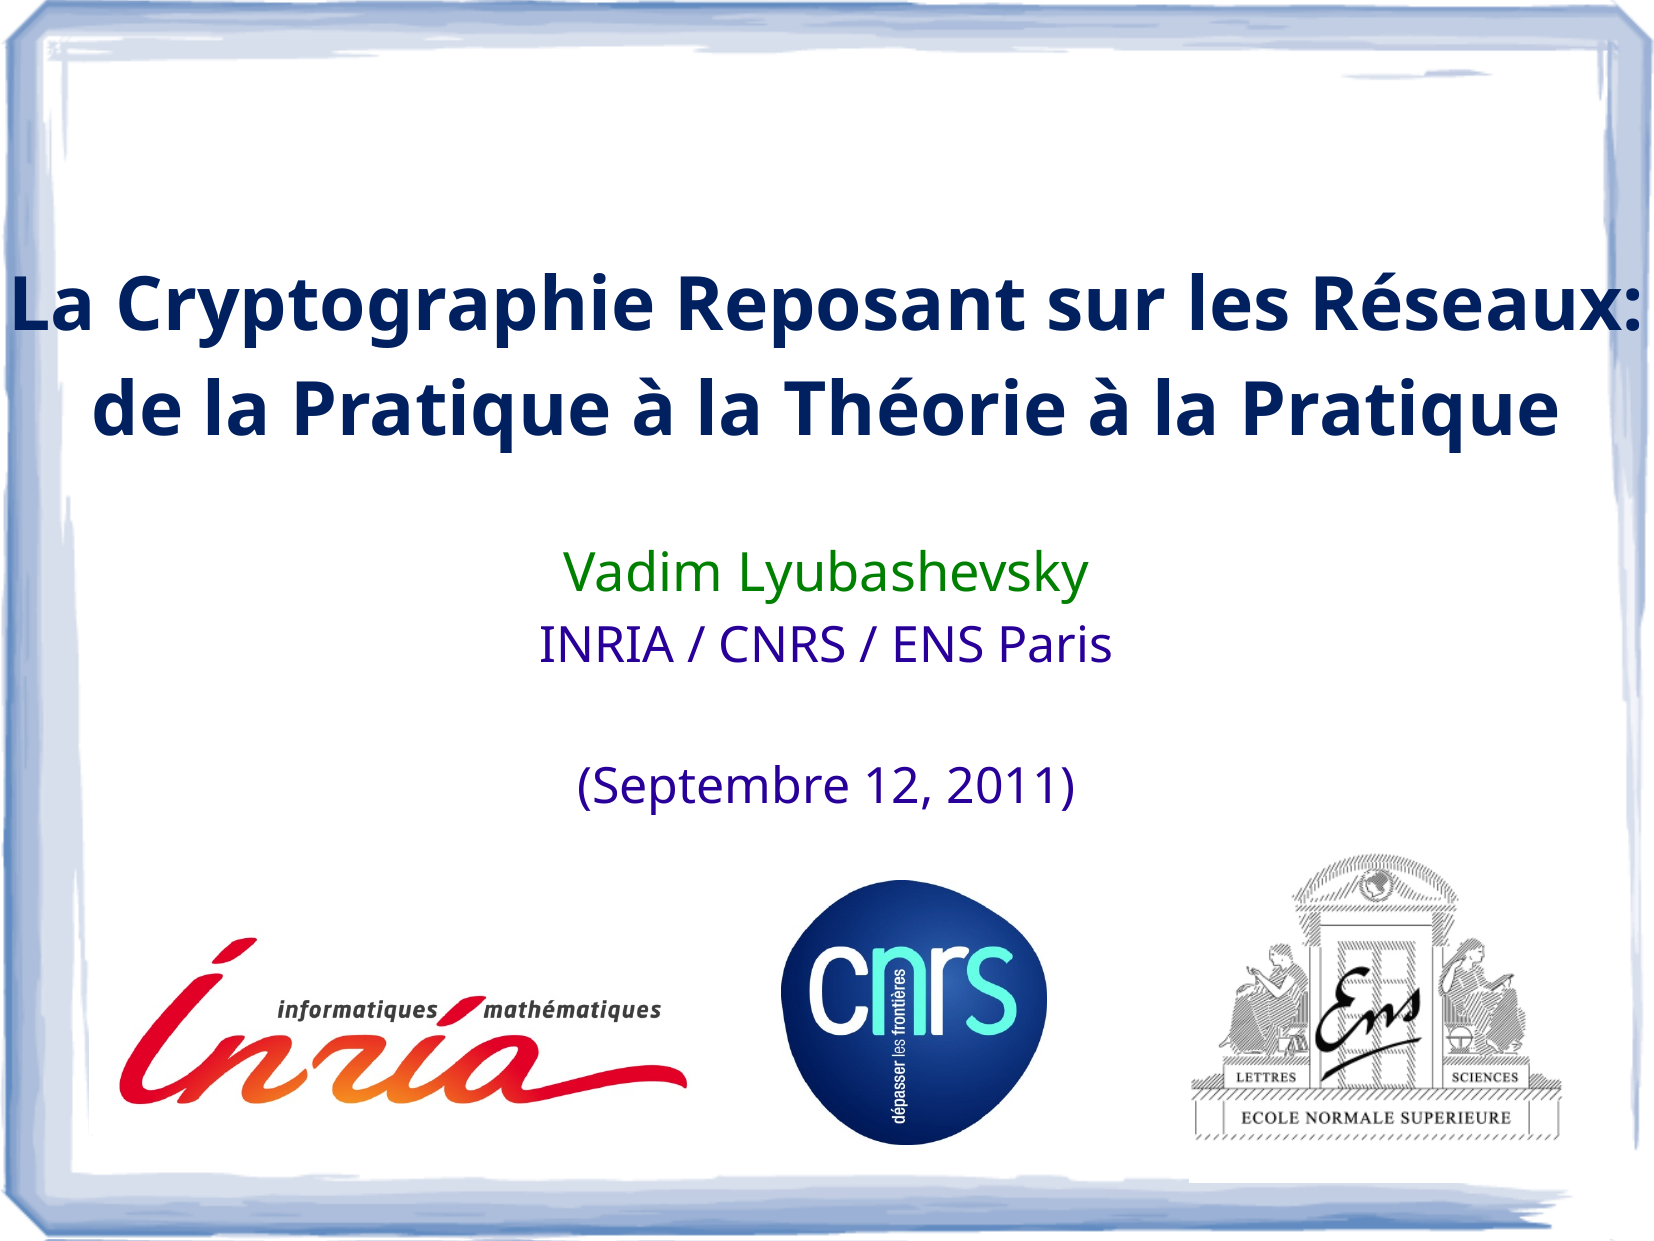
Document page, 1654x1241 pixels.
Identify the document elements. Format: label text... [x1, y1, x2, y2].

picture [0, 807, 1654, 1241]
picture [0, 0, 1654, 55]
text_box La Cryptographie Reposant sur les Réseaux: de la Pratique à la Théorie à la Pratique Vadim Lyubashevsky INRIA / CNRS / ENS Paris (Septembre 12, 2011) [0, 55, 1654, 998]
